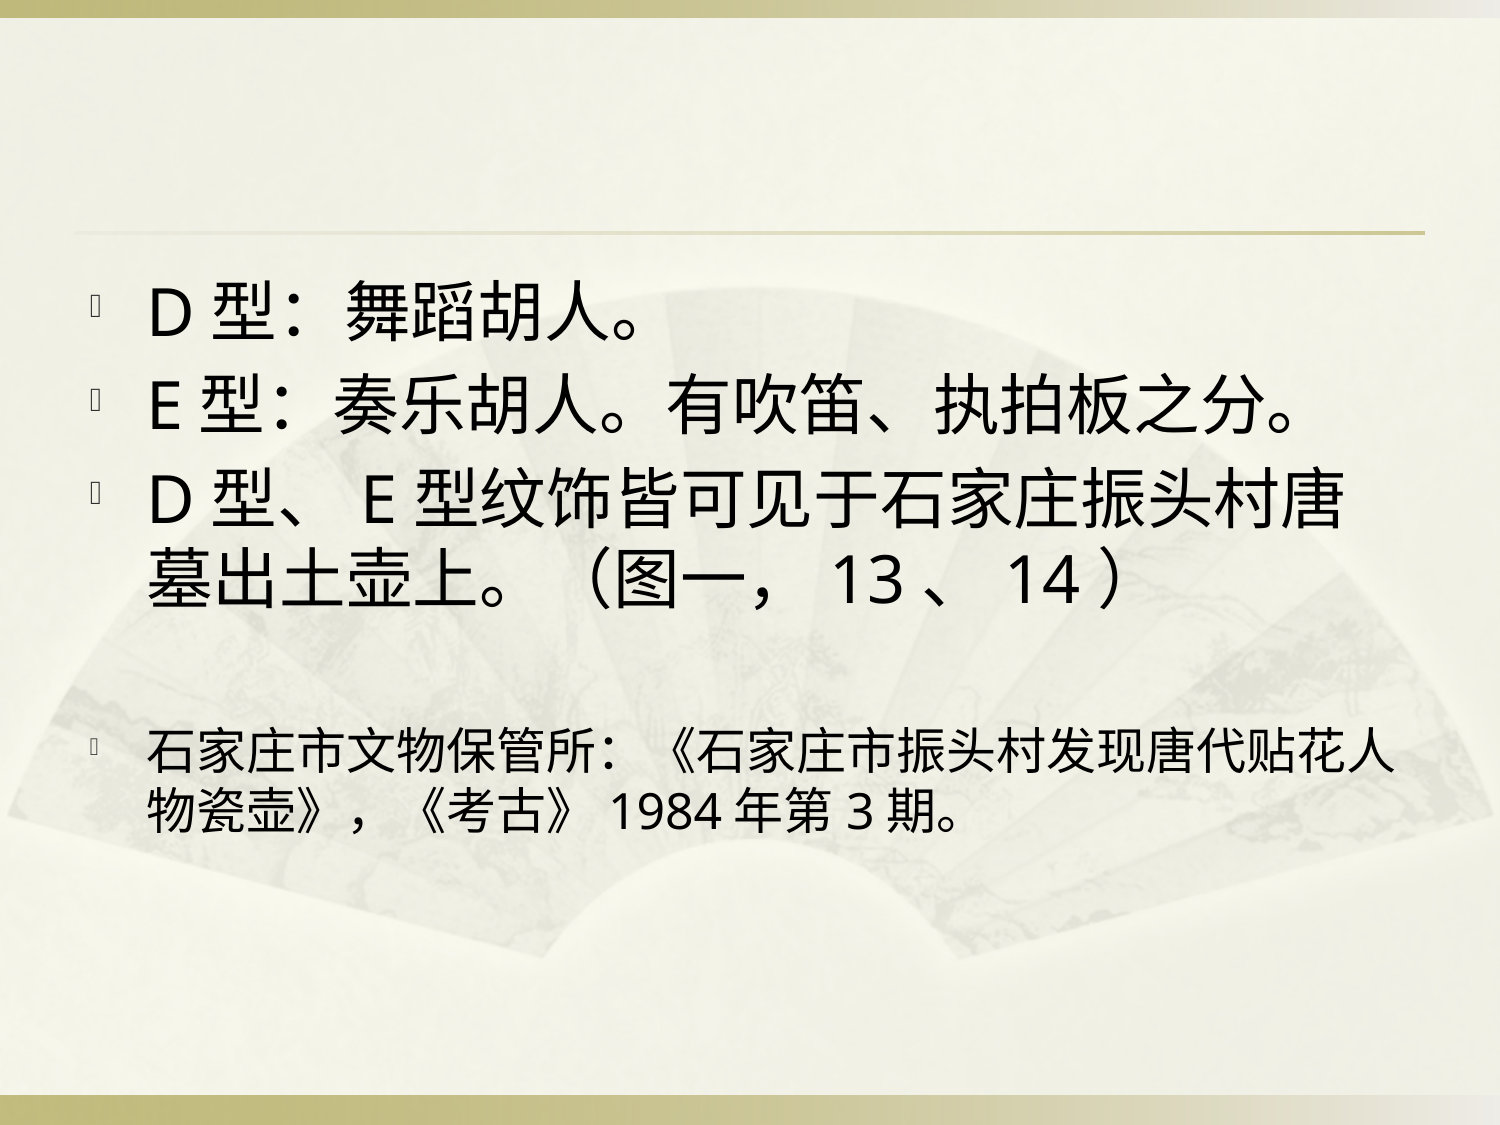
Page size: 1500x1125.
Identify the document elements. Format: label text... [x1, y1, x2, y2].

list D型：舞蹈胡人。 E型：奏乐胡人。有吹笛、执拍板之分。 D型、E型纹饰皆可见于石家庄振头村唐墓出土壶上。（图一，13、14） 石家庄市文物保管所：《石家庄市振头村发现唐代贴花人物瓷壶》，《考古》1984年第3期。 [75, 262, 1425, 1032]
